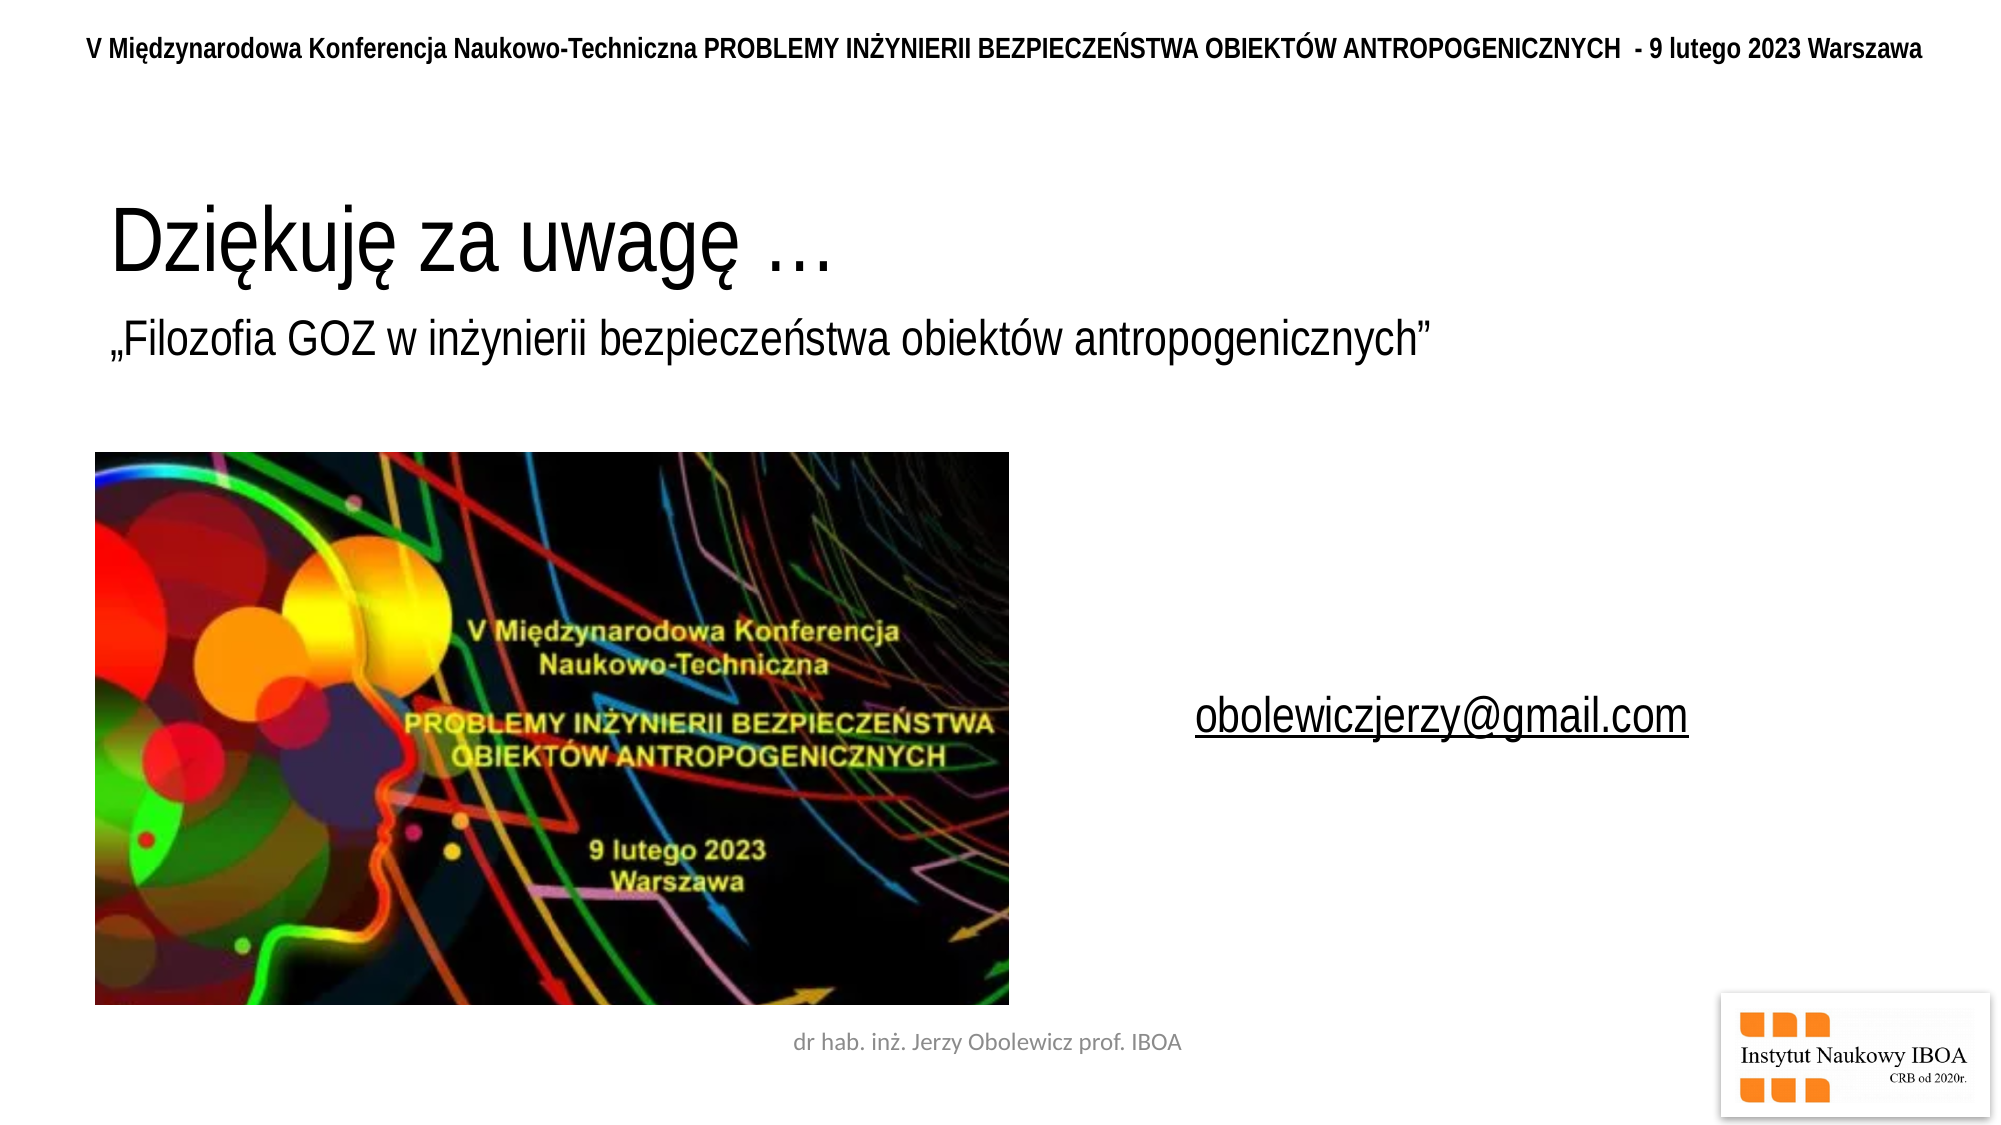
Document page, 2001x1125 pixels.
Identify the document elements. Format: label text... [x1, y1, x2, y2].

footer dr hab. inż. Jerzy Obolewicz prof. IBOA [650, 1010, 1326, 1071]
picture [1735, 1007, 1976, 1103]
text_box V Międzynarodowa Konferencja Naukowo-Techniczna PROBLEMY INŻYNIERII BEZPIECZEŃSTWA OBIEKTÓW ANTROPOGENICZNYCH - 9 lutego 2023 Warszawa [52, 22, 1965, 72]
text_box Dziękuję za uwagę … [95, 172, 1630, 297]
picture [95, 452, 1009, 1005]
text_box „Filozofia GOZ w inżynierii bezpieczeństwa obiektów antropogenicznych” [95, 298, 1897, 374]
text_box obolewiczjerzy@gmail.com [1180, 675, 1790, 750]
